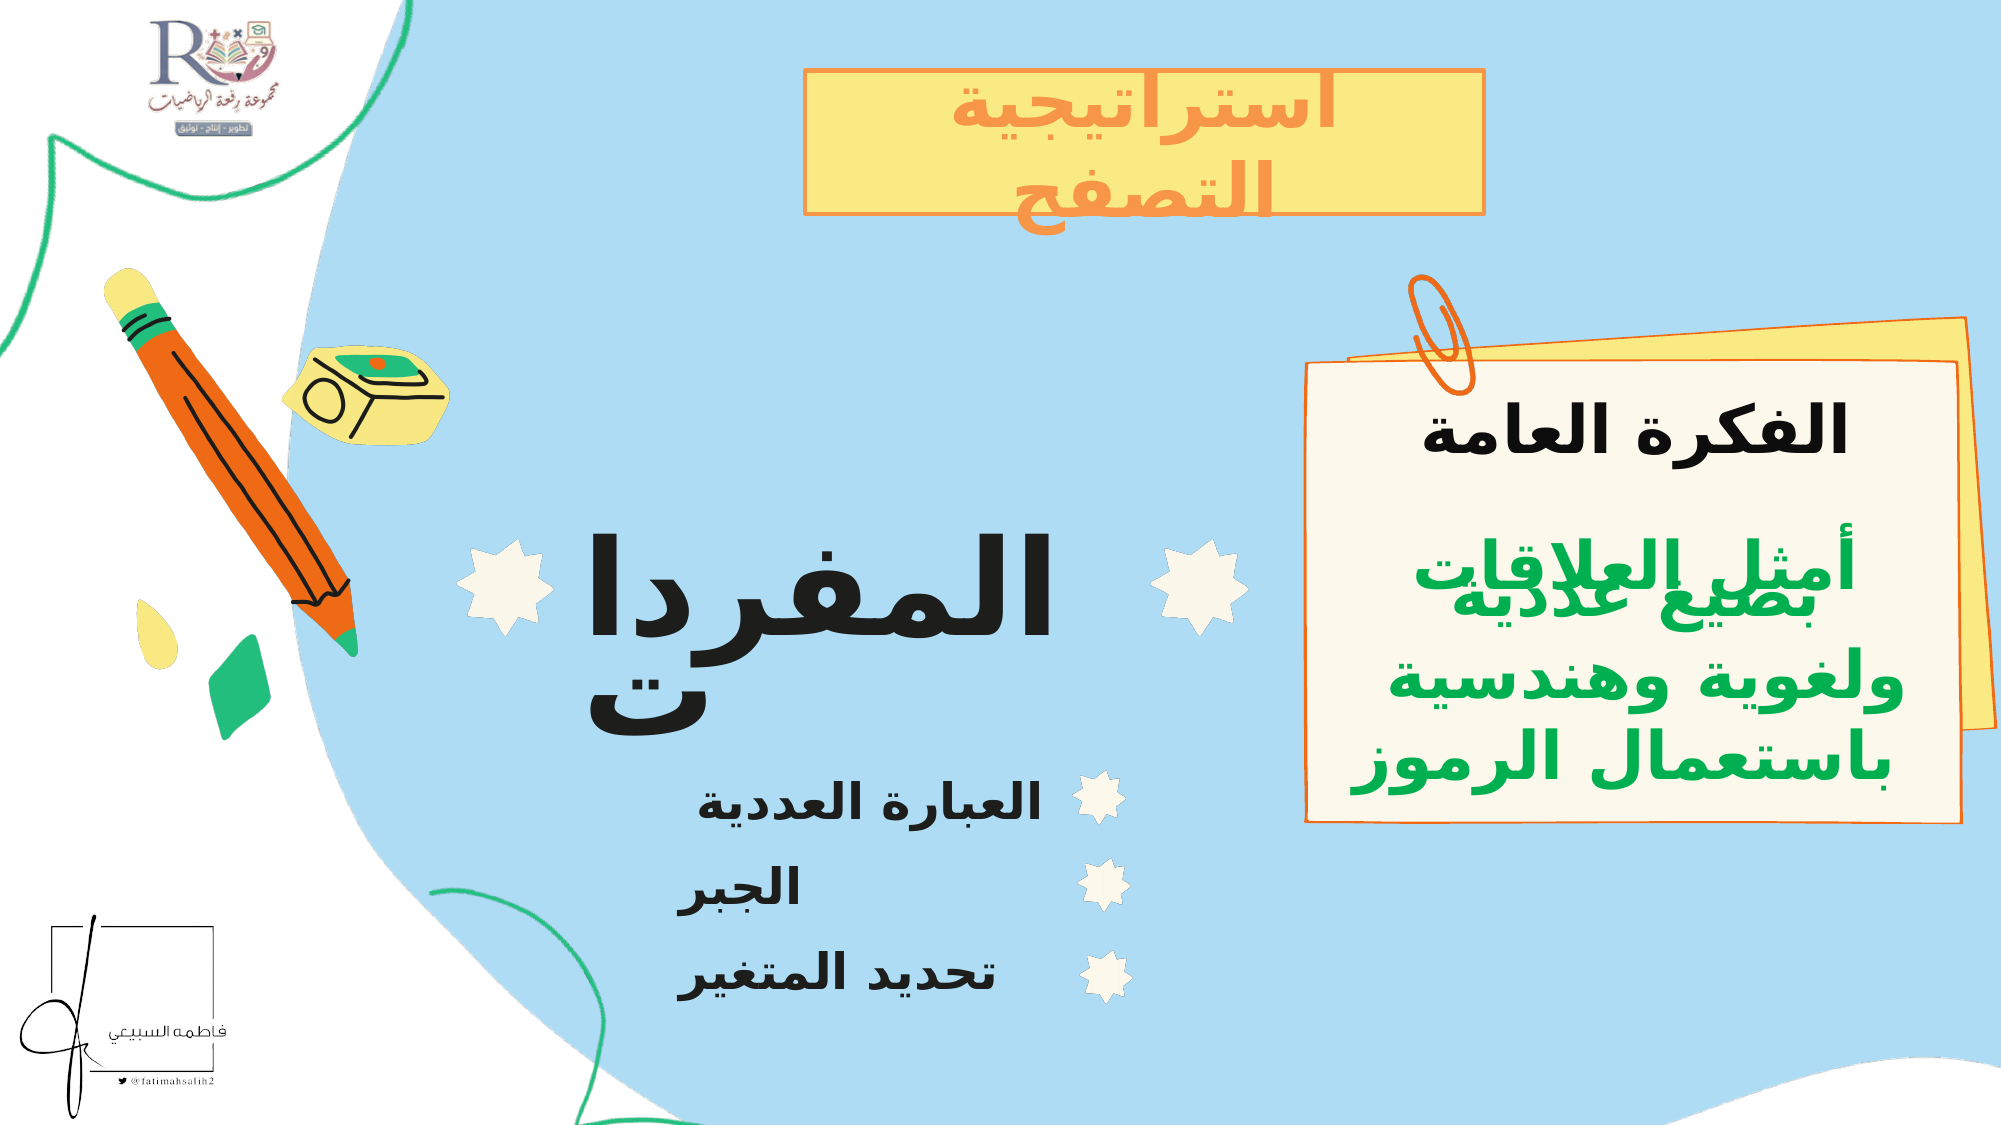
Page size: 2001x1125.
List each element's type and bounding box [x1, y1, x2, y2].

text_box [679, 758, 1281, 1004]
text_box [1303, 358, 1963, 825]
picture [0, 0, 2001, 1125]
text_box [1516, 333, 1985, 750]
